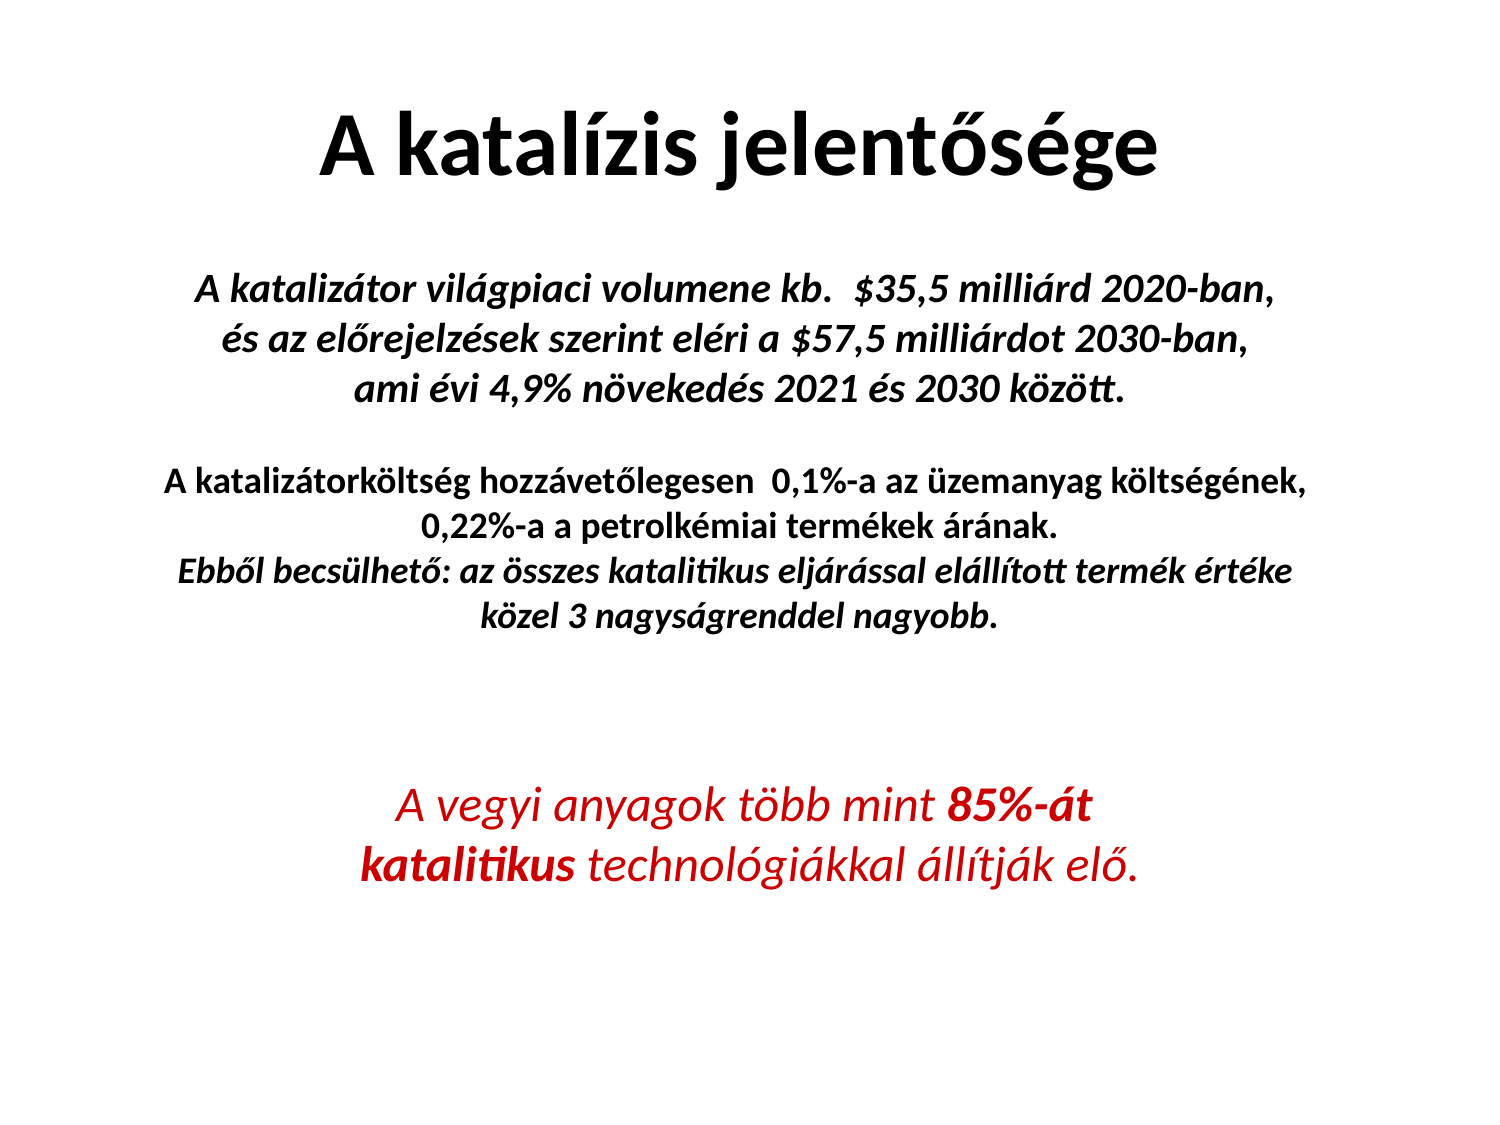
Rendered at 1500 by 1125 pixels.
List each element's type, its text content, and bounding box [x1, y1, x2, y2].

text_box A vegyi anyagok több mint 85%-át katalitikus technológiákkal állítják elő. [345, 764, 1155, 944]
title A katalízis jelentősége [75, 45, 1425, 233]
text_box A katalizátor világpiaci volumene kb. $35,5 milliárd 2020-ban, és az előrejelzések szerint eléri a $57,5 milliárdot 2030-ban, ami évi 4,9% növekedés 2021 és 2030 között. A katalizátorköltség hozzávetőlegesen 0,1%-a az üzemanyag költségének, 0,22%-a a petrolkémiai termékek árának. Ebből becsülhető: az összes katalitikus eljárással elállított termék értéke közel 3 nagyságrenddel nagyobb. [149, 253, 1332, 677]
